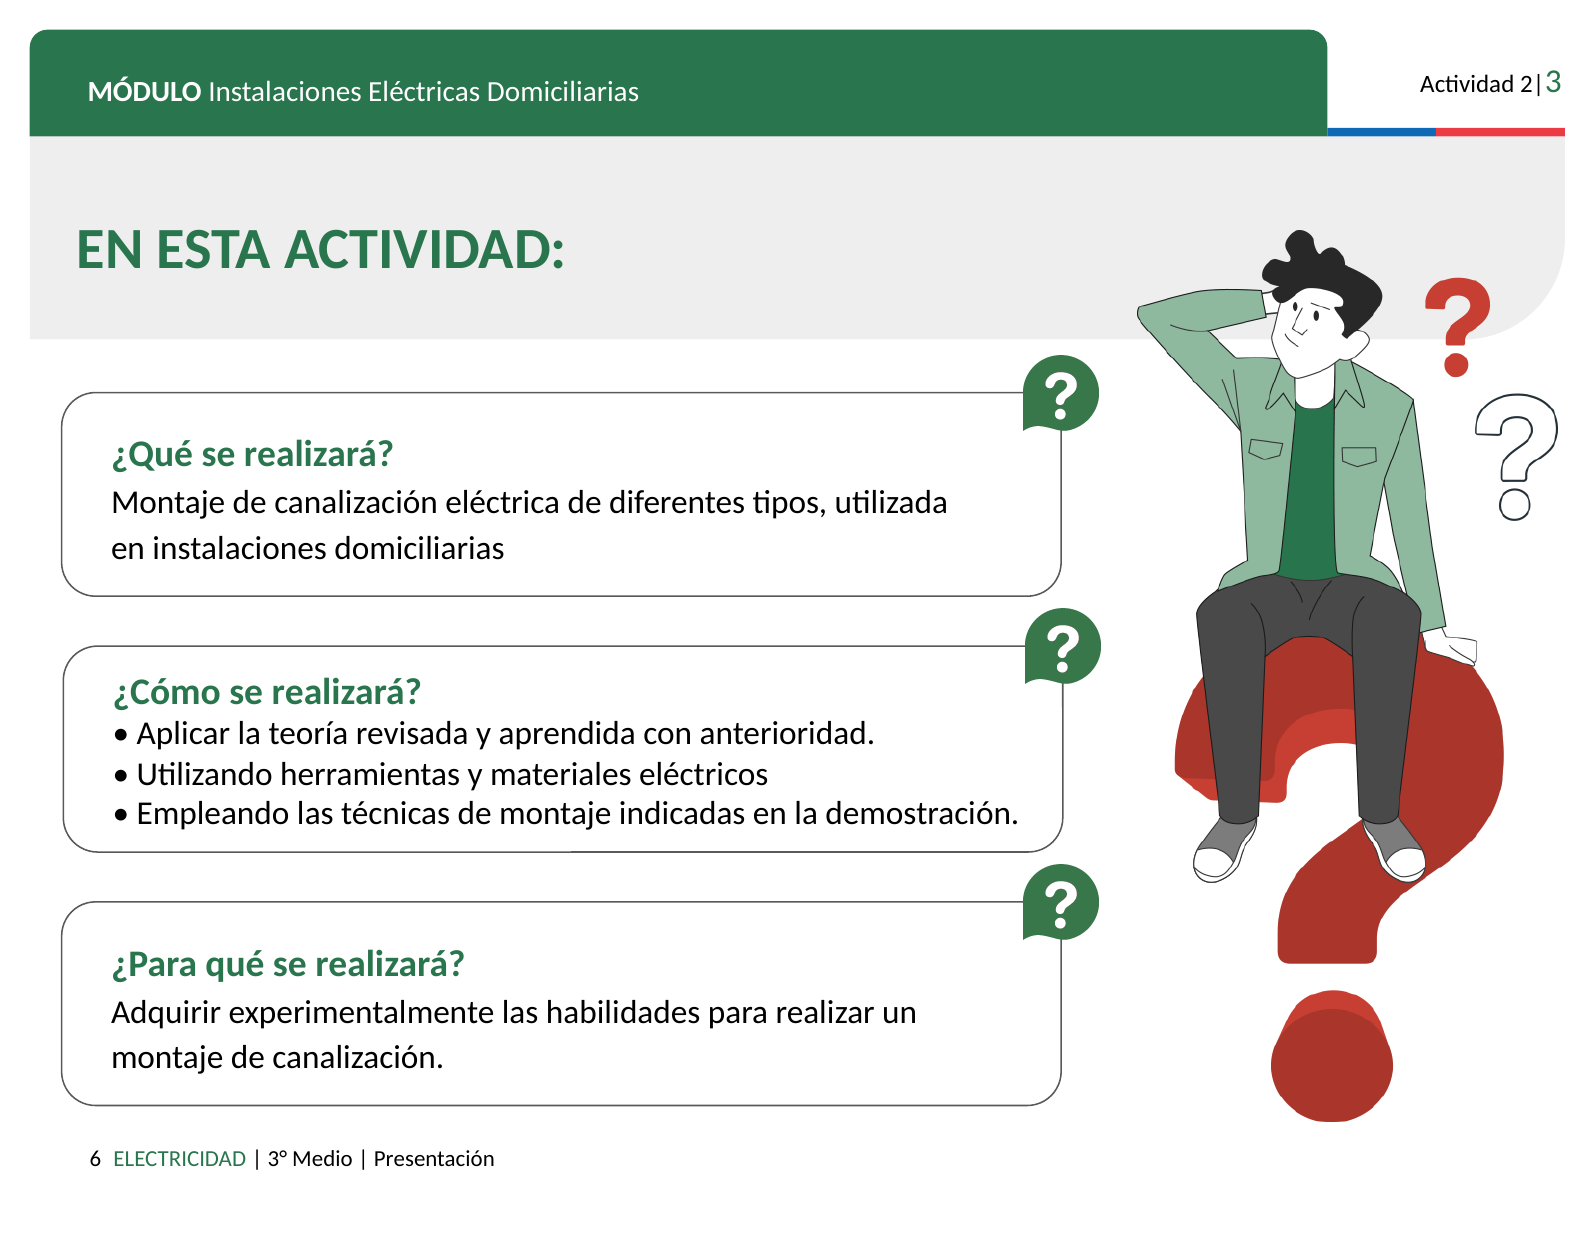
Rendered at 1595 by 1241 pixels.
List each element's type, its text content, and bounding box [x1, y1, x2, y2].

text_box EN ESTA ACTIVIDAD: [61, 225, 1530, 278]
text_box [62, 608, 1058, 853]
picture [1063, 230, 1595, 1122]
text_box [61, 864, 1058, 1106]
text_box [61, 354, 1058, 597]
